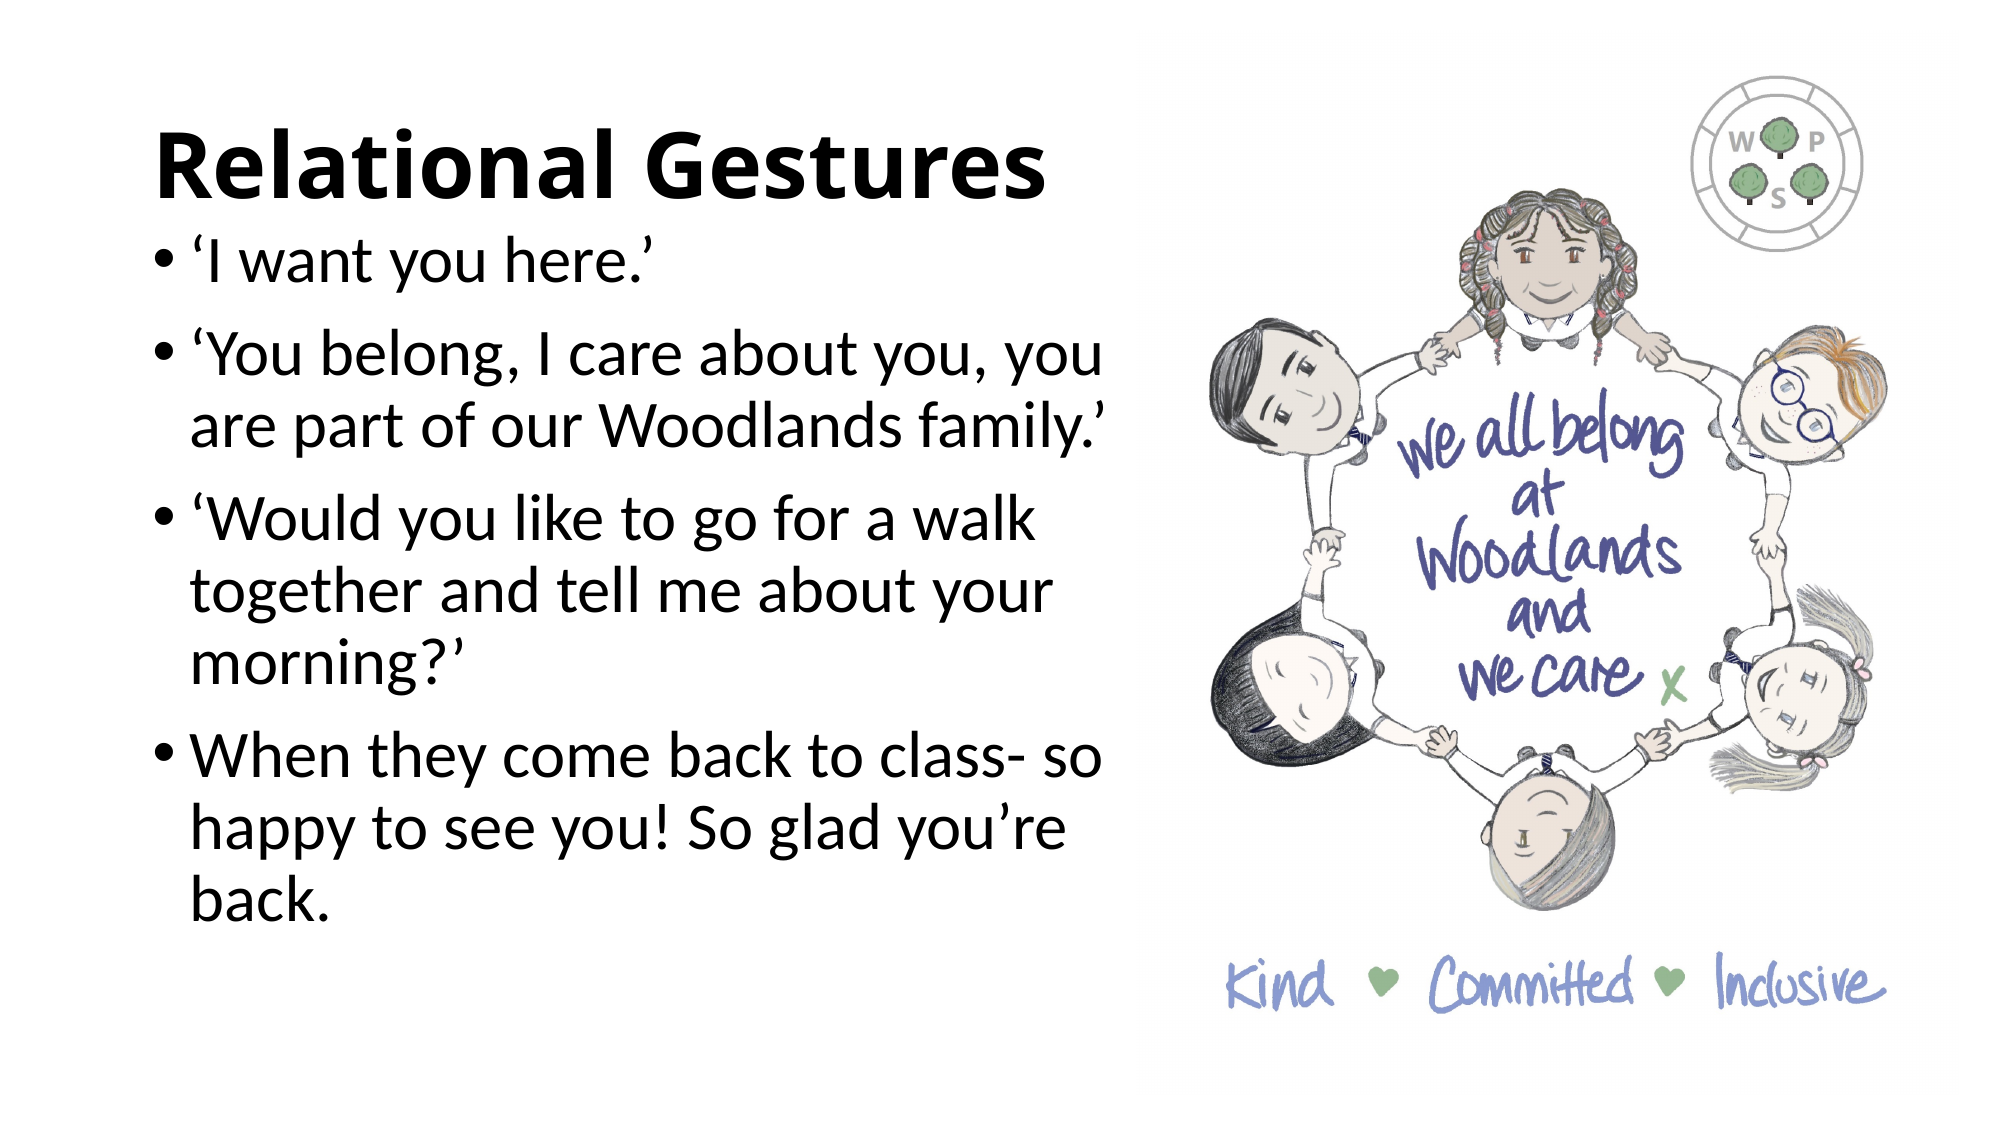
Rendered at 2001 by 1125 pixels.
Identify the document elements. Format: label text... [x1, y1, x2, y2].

title Relational Gestures [137, 59, 1136, 217]
picture [1136, 30, 1959, 1095]
list ‘I want you here.’ ‘You belong, I care about you, you are part of our Woodlands family.’ ‘Would you like to go for a walk together and tell me about your morning?’ When they come back to class- so happy to see you! So glad you’re back. [137, 217, 1136, 1095]
